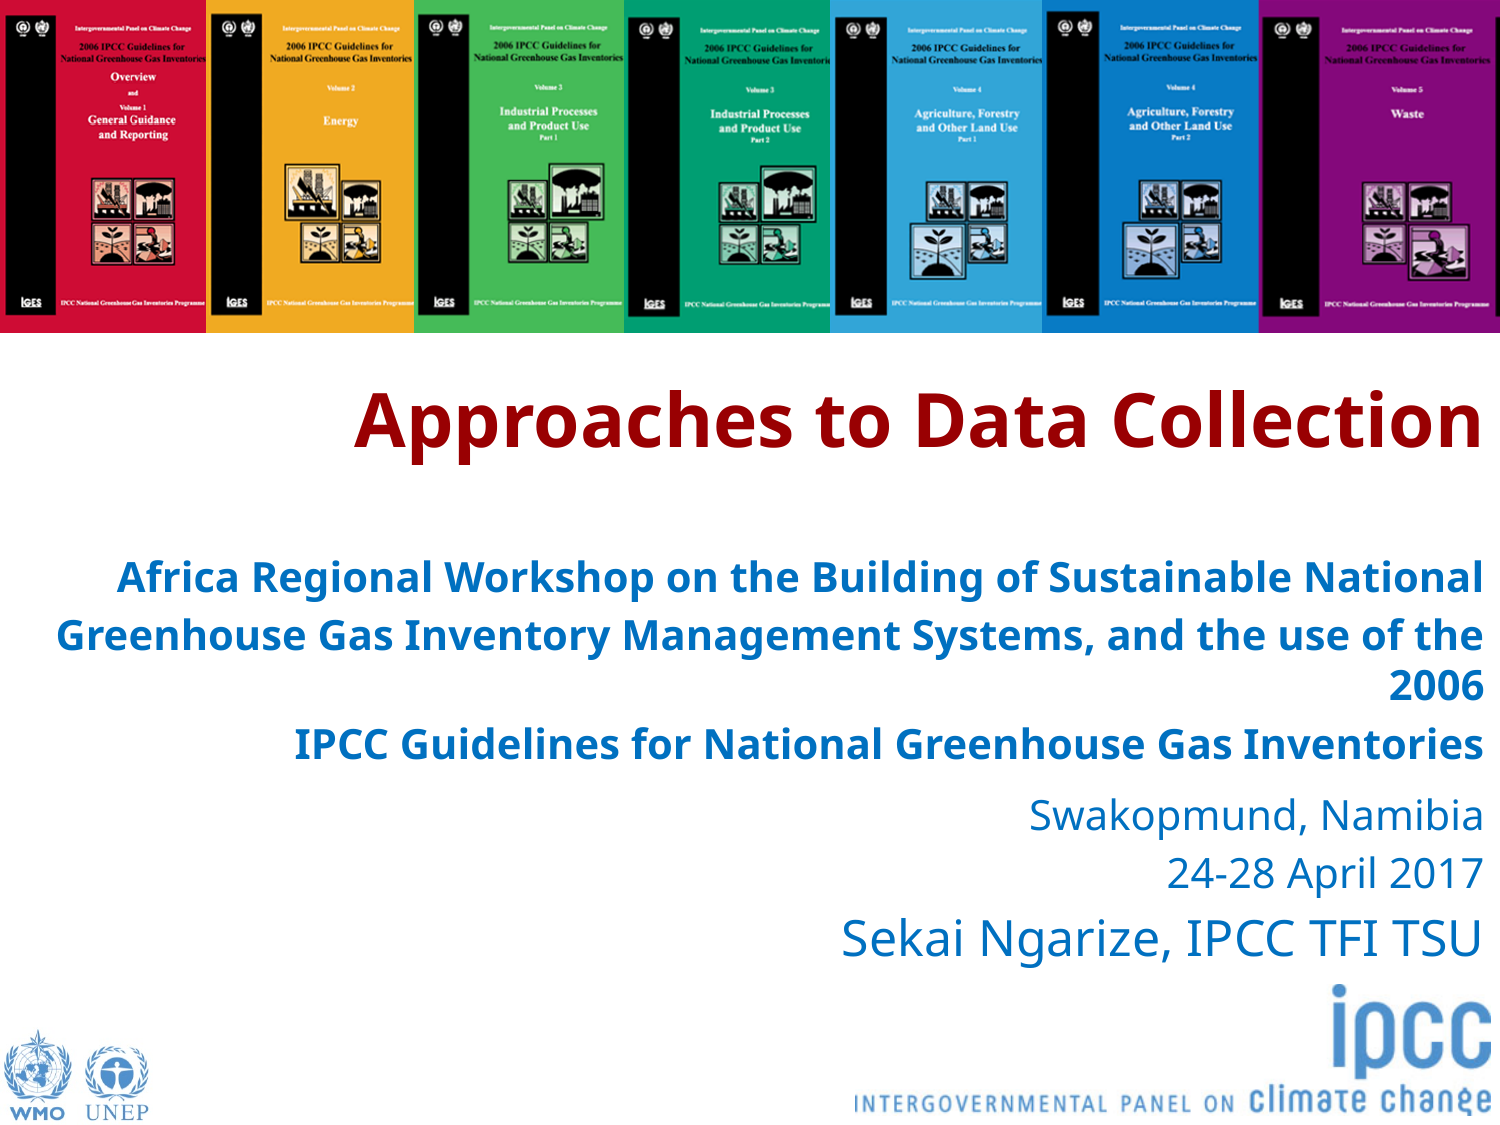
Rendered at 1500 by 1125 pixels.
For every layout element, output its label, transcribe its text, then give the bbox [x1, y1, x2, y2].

picture [0, 1027, 153, 1125]
picture [855, 984, 1491, 1116]
title Approaches to Data Collection [35, 364, 1500, 512]
picture [0, 0, 1500, 334]
text_box Africa Regional Workshop on the Building of Sustainable National Greenhouse Gas Inventory Management Systems, and the use of the 2006 IPCC Guidelines for National Greenhouse Gas Inventories Swakopmund, Namibia 24-28 April 2017 Sekai Ngarize, IPCC TFI TSU [0, 543, 1500, 960]
